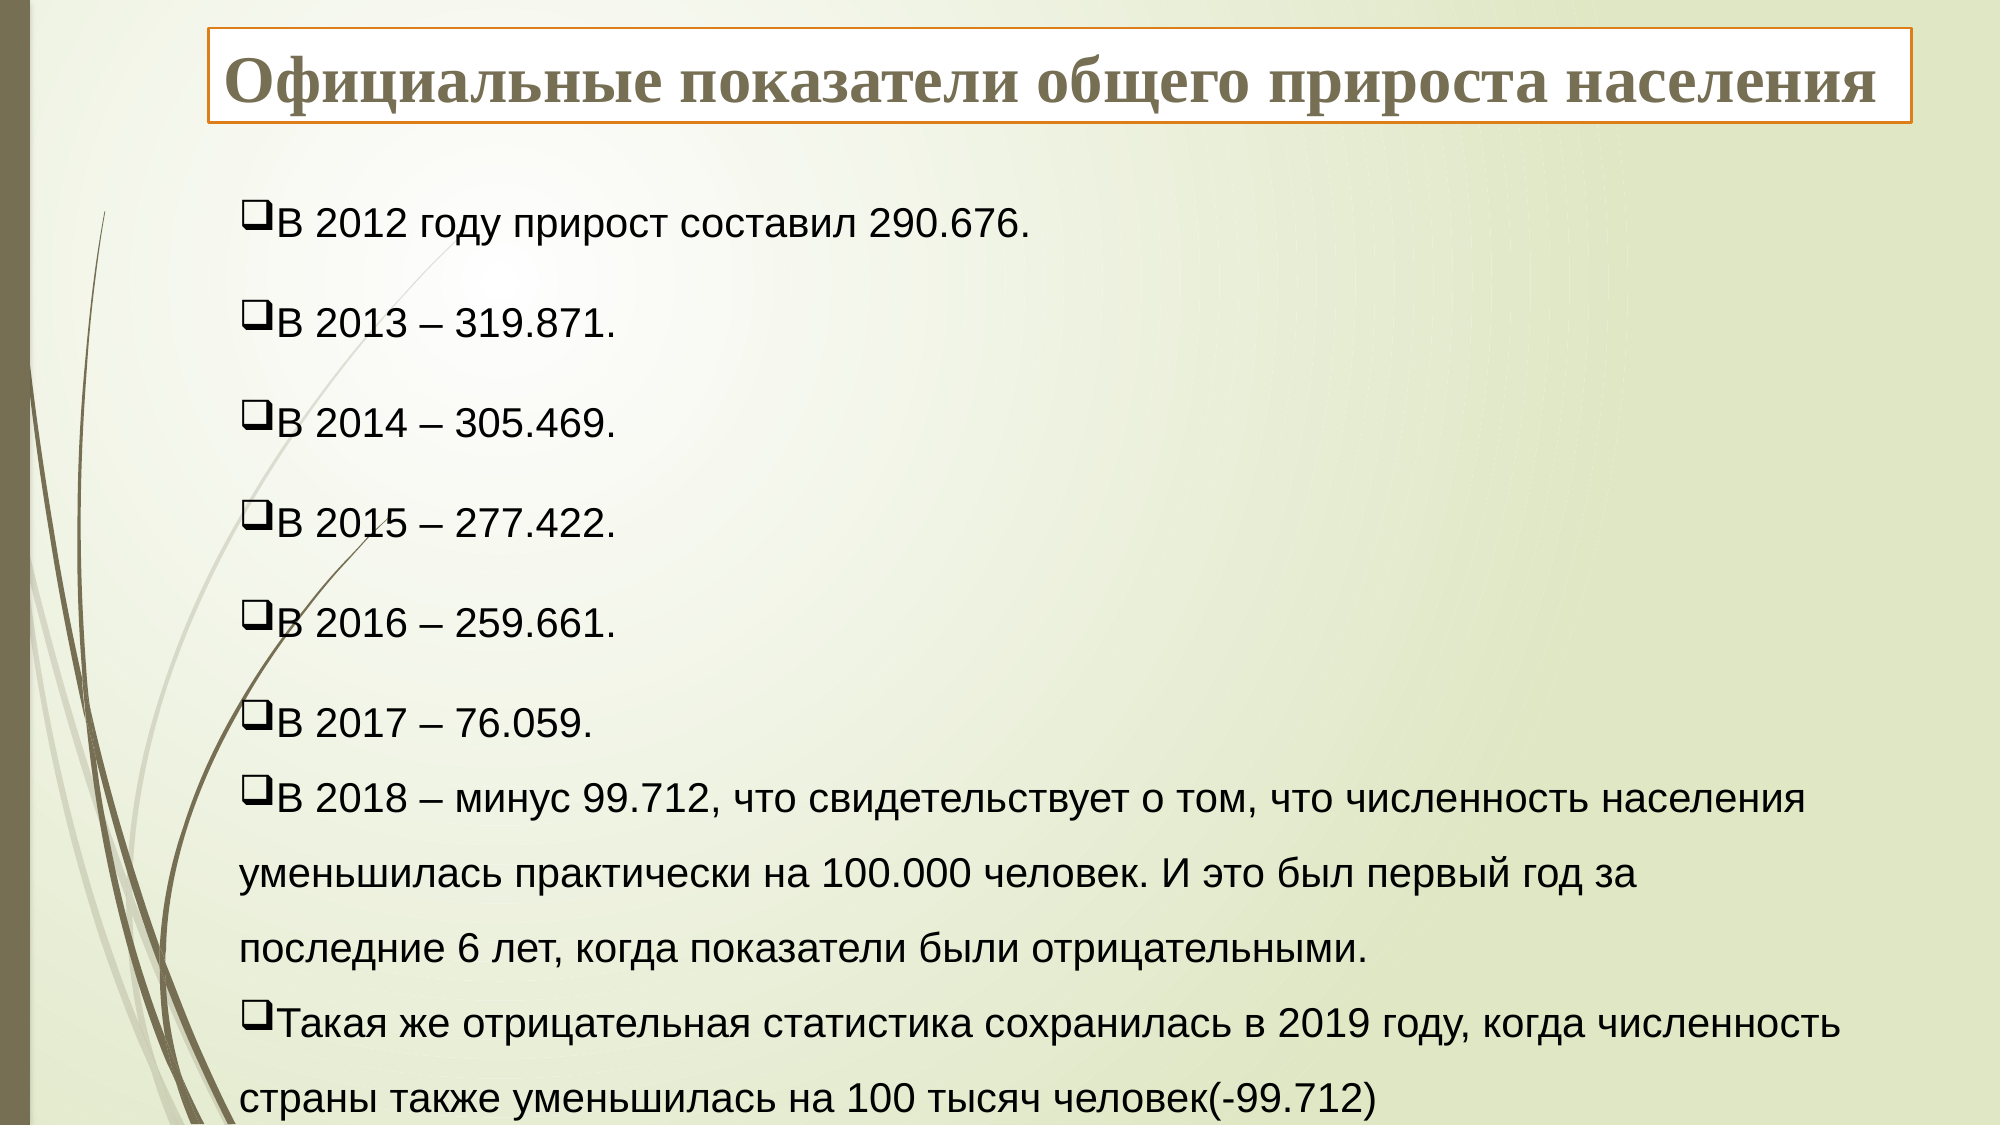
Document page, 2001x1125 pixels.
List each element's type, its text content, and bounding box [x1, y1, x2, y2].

text_box Официальные показатели общего прироста населения [207, 27, 1913, 124]
text_box В 2012 году прирост составил 290.676. В 2013 – 319.871. В 2014 – 305.469. В 2015 – 277.422. В 2016 – 259.661. В 2017 – 76.059. В 2018 – минус 99.712, что свидетельствует о том, что численность населения уменьшилась практически на 100.000 человек. И это был первый год за последние 6 лет, когда показатели были отрицательными. Такая же отрицательная статистика сохранилась в 2019 году, когда численность страны также уменьшилась на 100 тысяч человек(-99.712) [223, 138, 1870, 1125]
text_box [259, 124, 1819, 138]
